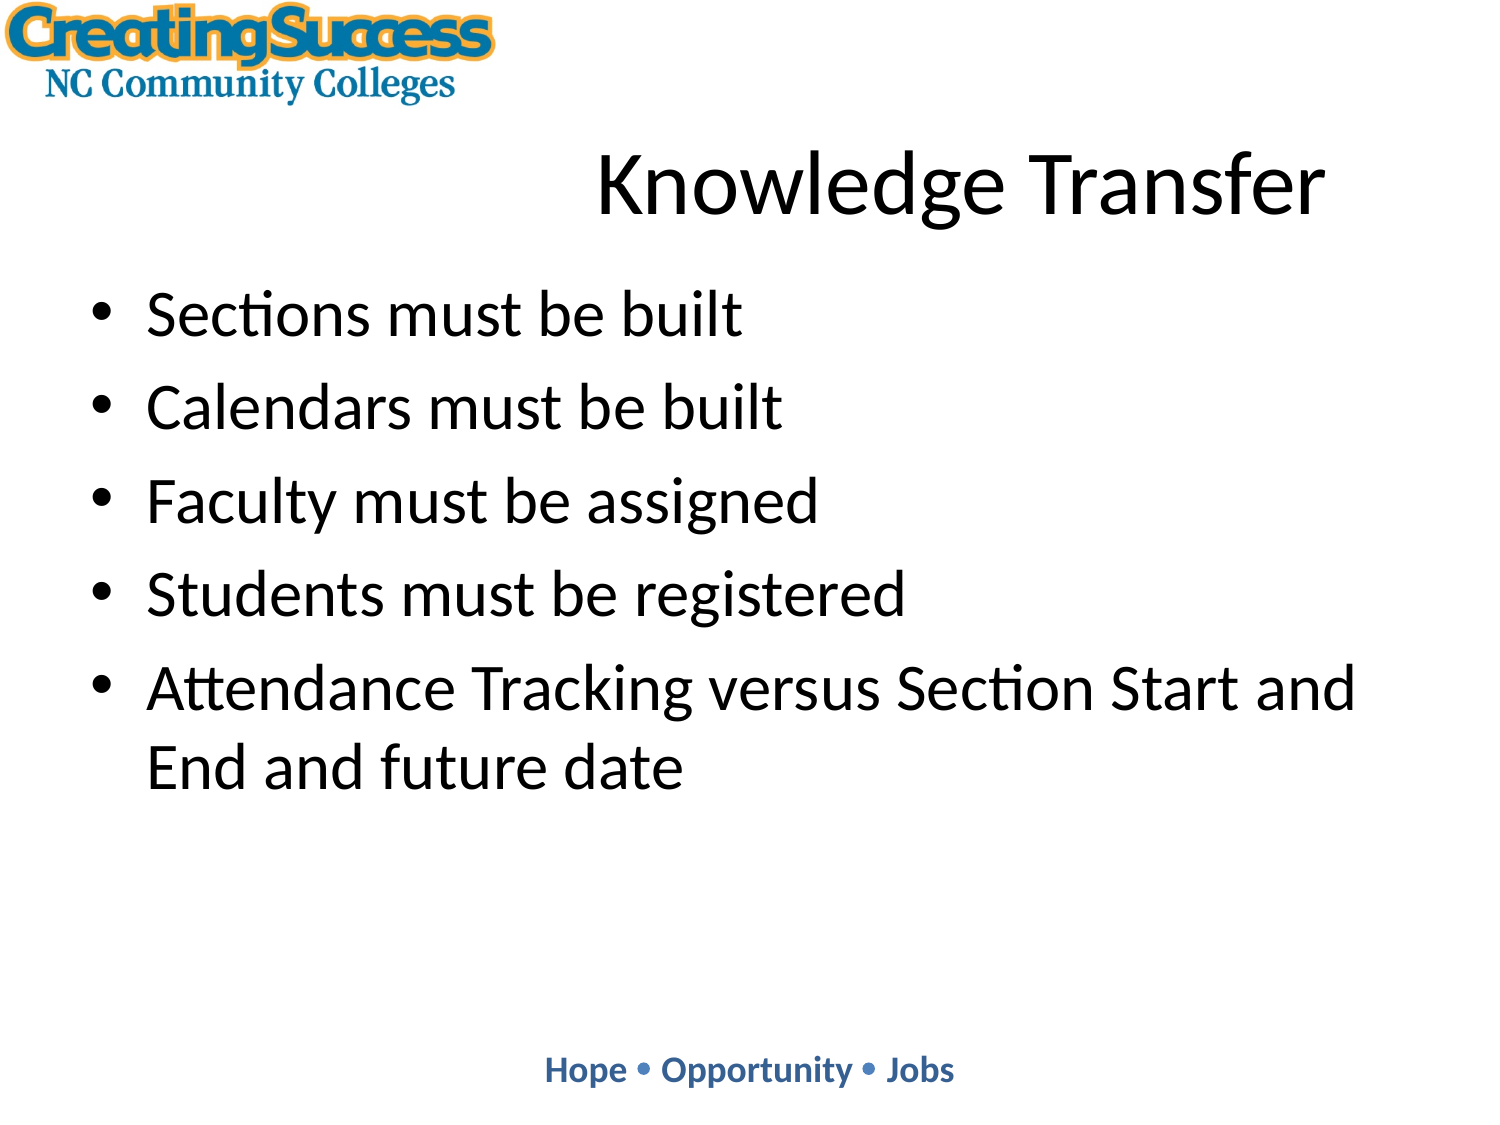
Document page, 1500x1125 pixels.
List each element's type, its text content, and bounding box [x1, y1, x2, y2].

title Knowledge Transfer [462, 99, 1463, 255]
picture [0, 0, 500, 109]
list Sections must be built Calendars must be built Faculty must be assigned Students must be registered Attendance Tracking versus Section Start and End and future date [75, 262, 1425, 1005]
